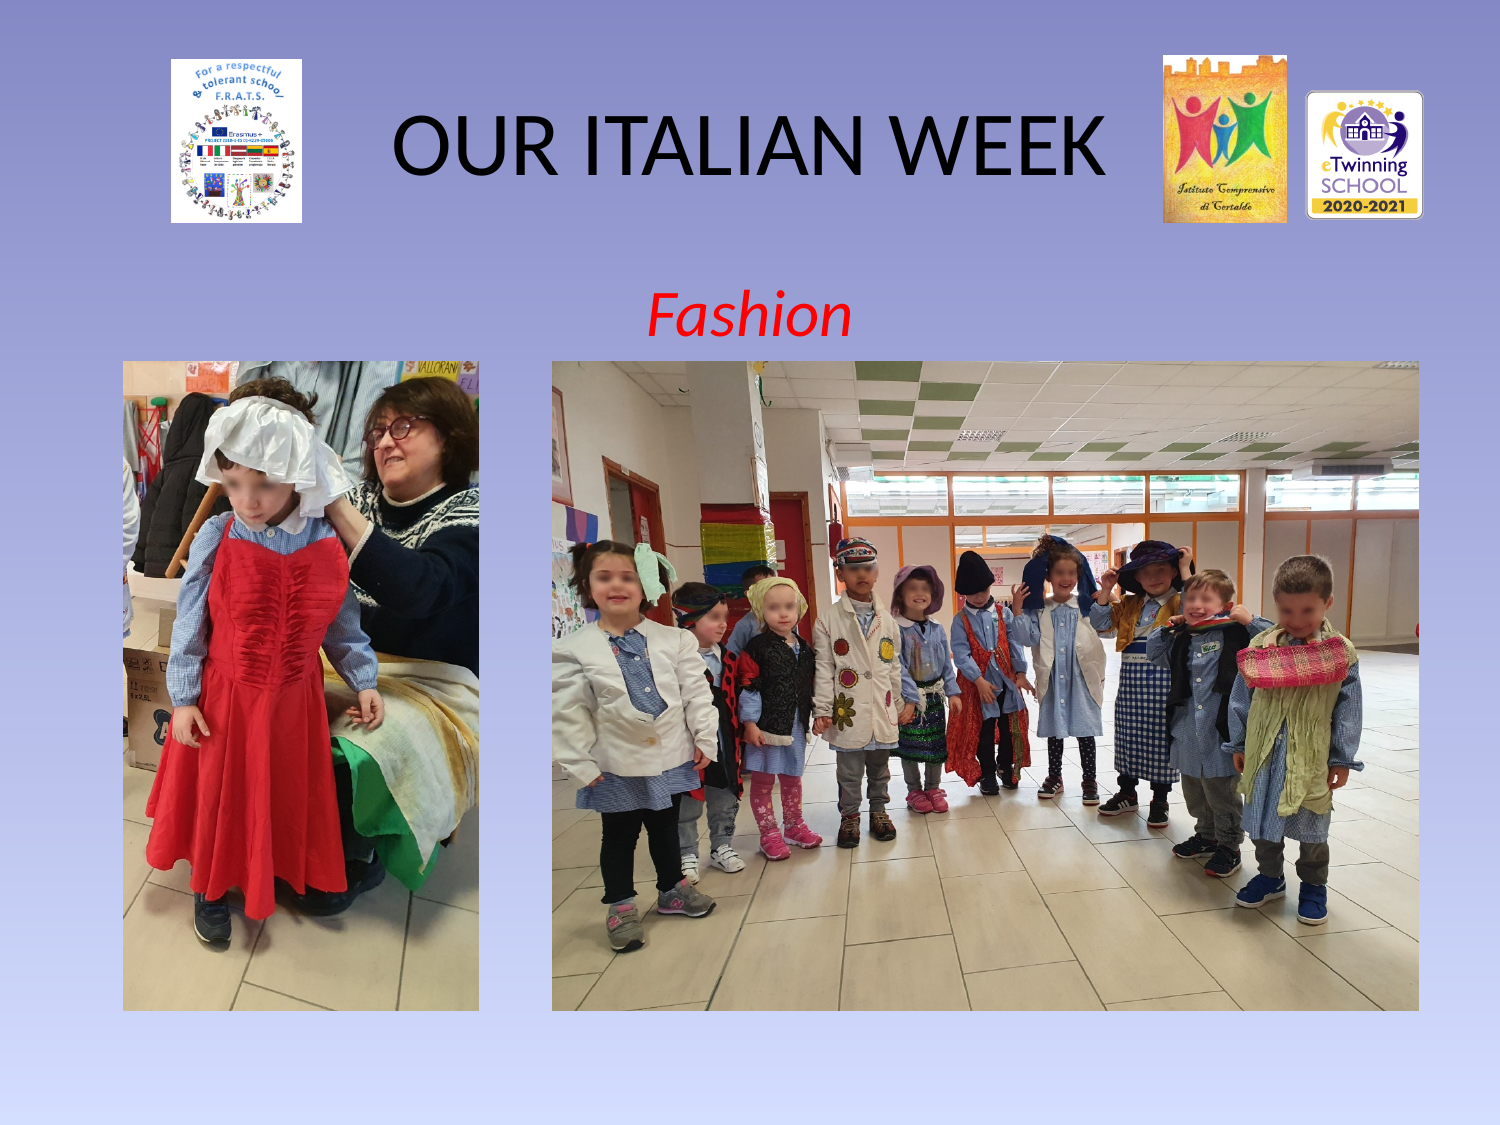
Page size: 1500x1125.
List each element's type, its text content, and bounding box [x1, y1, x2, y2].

list Fashion [75, 262, 1425, 1005]
title OUR ITALIAN WEEK [75, 45, 1425, 233]
picture [552, 361, 1419, 1011]
picture [1304, 89, 1425, 221]
picture [1163, 55, 1287, 223]
picture [123, 361, 479, 1011]
picture [170, 59, 302, 223]
